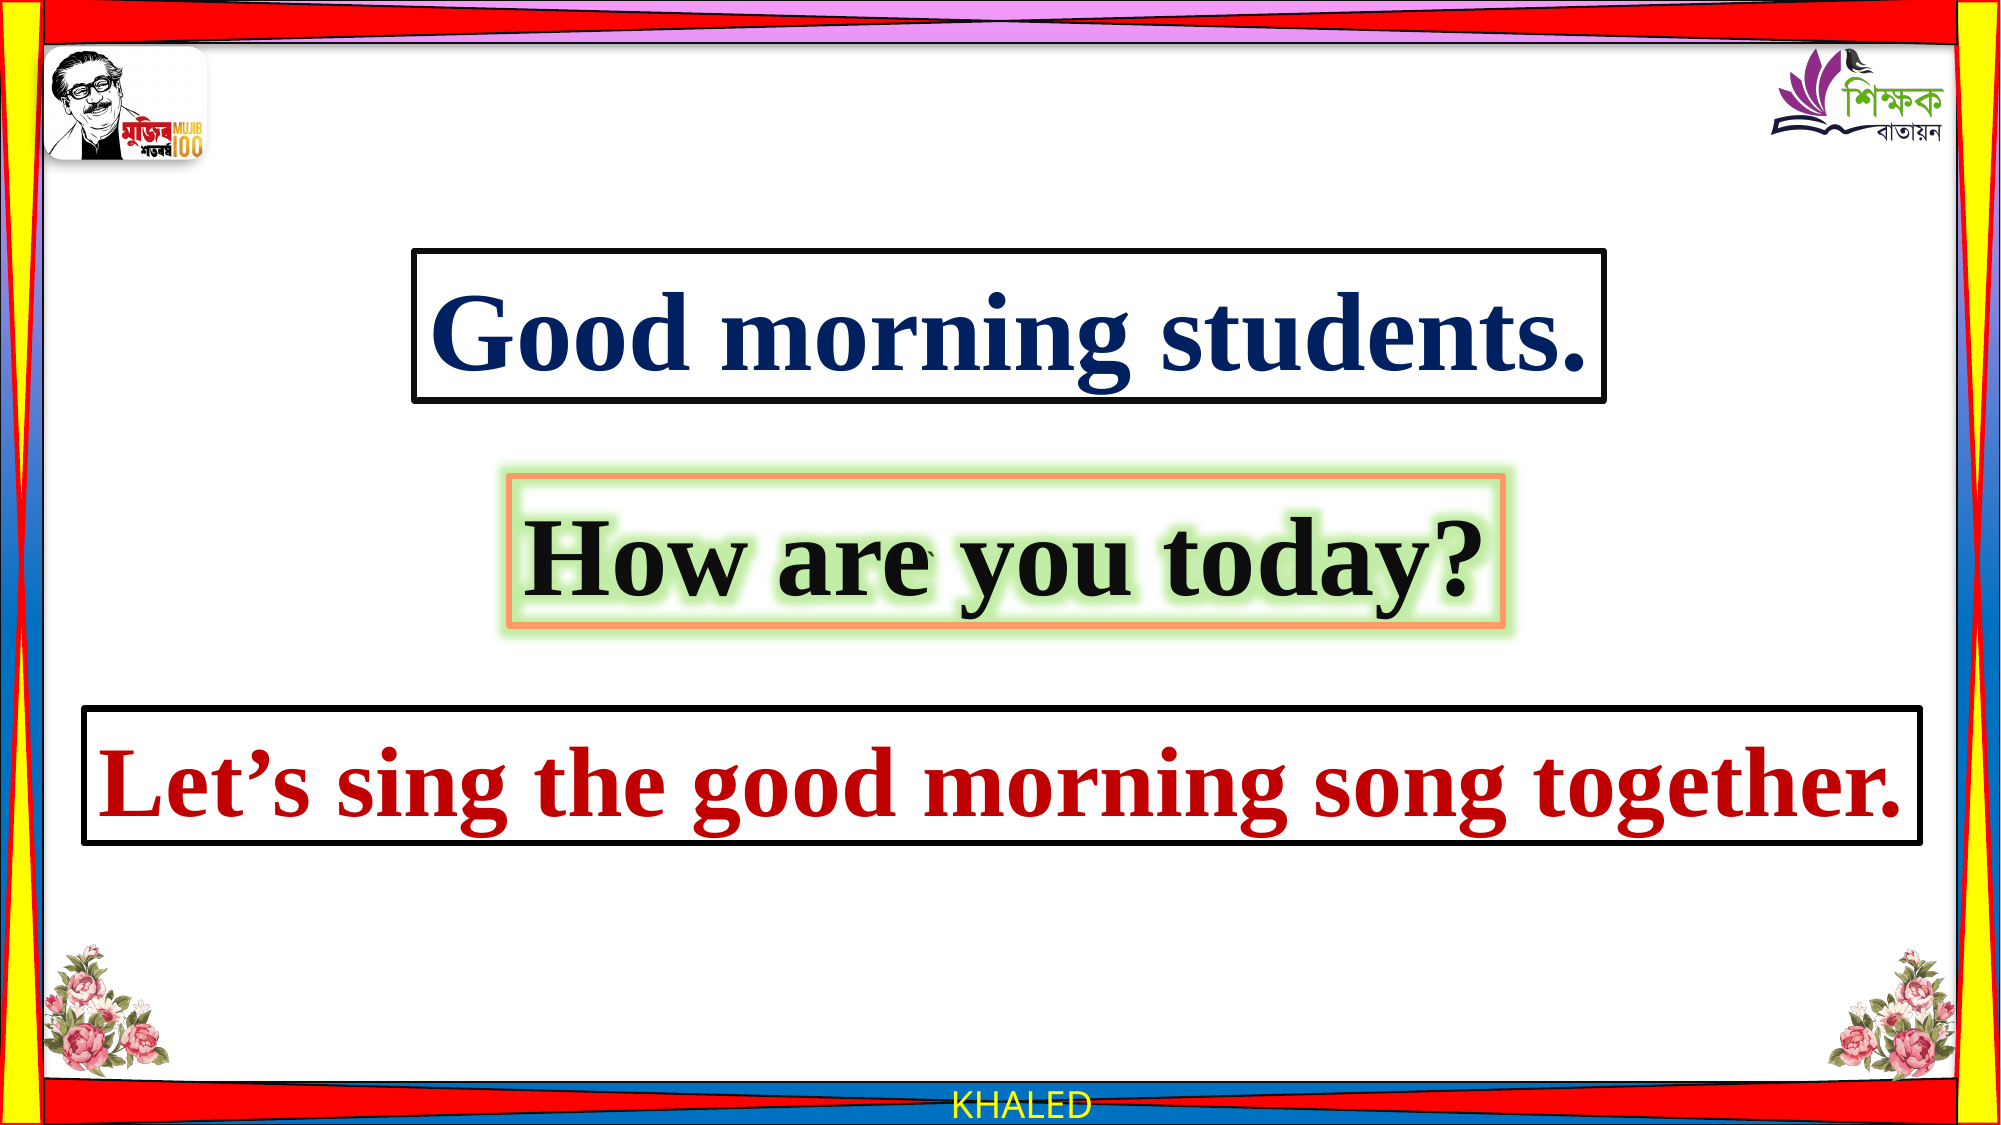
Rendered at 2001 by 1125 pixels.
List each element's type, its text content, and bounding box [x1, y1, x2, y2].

picture [25, 929, 197, 1100]
text_box Good morning students. [414, 250, 1604, 401]
text_box Let’s sing the good morning song together. [84, 708, 1921, 844]
text_box How are you today? [508, 475, 1503, 626]
picture [1806, 936, 1972, 1102]
picture [1760, 0, 1960, 200]
picture [43, 46, 207, 160]
